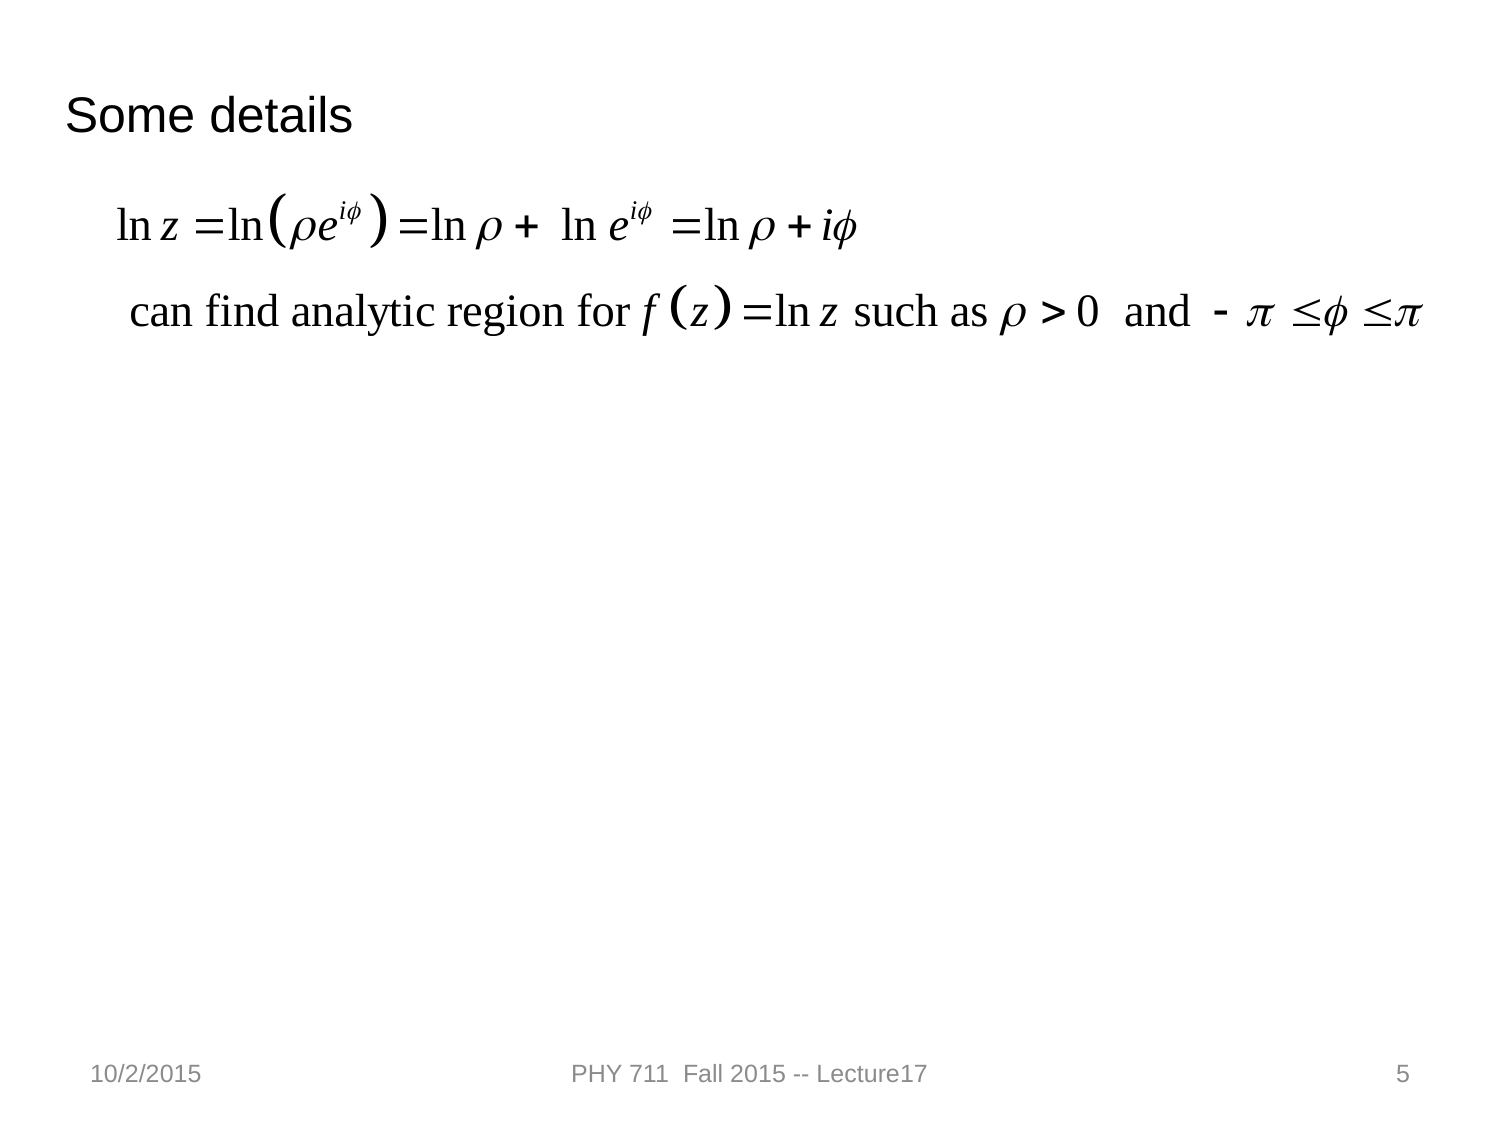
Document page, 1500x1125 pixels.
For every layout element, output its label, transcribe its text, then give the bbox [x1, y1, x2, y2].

slide_number 5 [1074, 1042, 1425, 1103]
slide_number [75, 1042, 425, 1103]
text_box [112, 187, 1431, 351]
footer PHY 711 Fall 2015 -- Lecture17 [512, 1042, 988, 1103]
text_box Some details [49, 74, 1338, 150]
